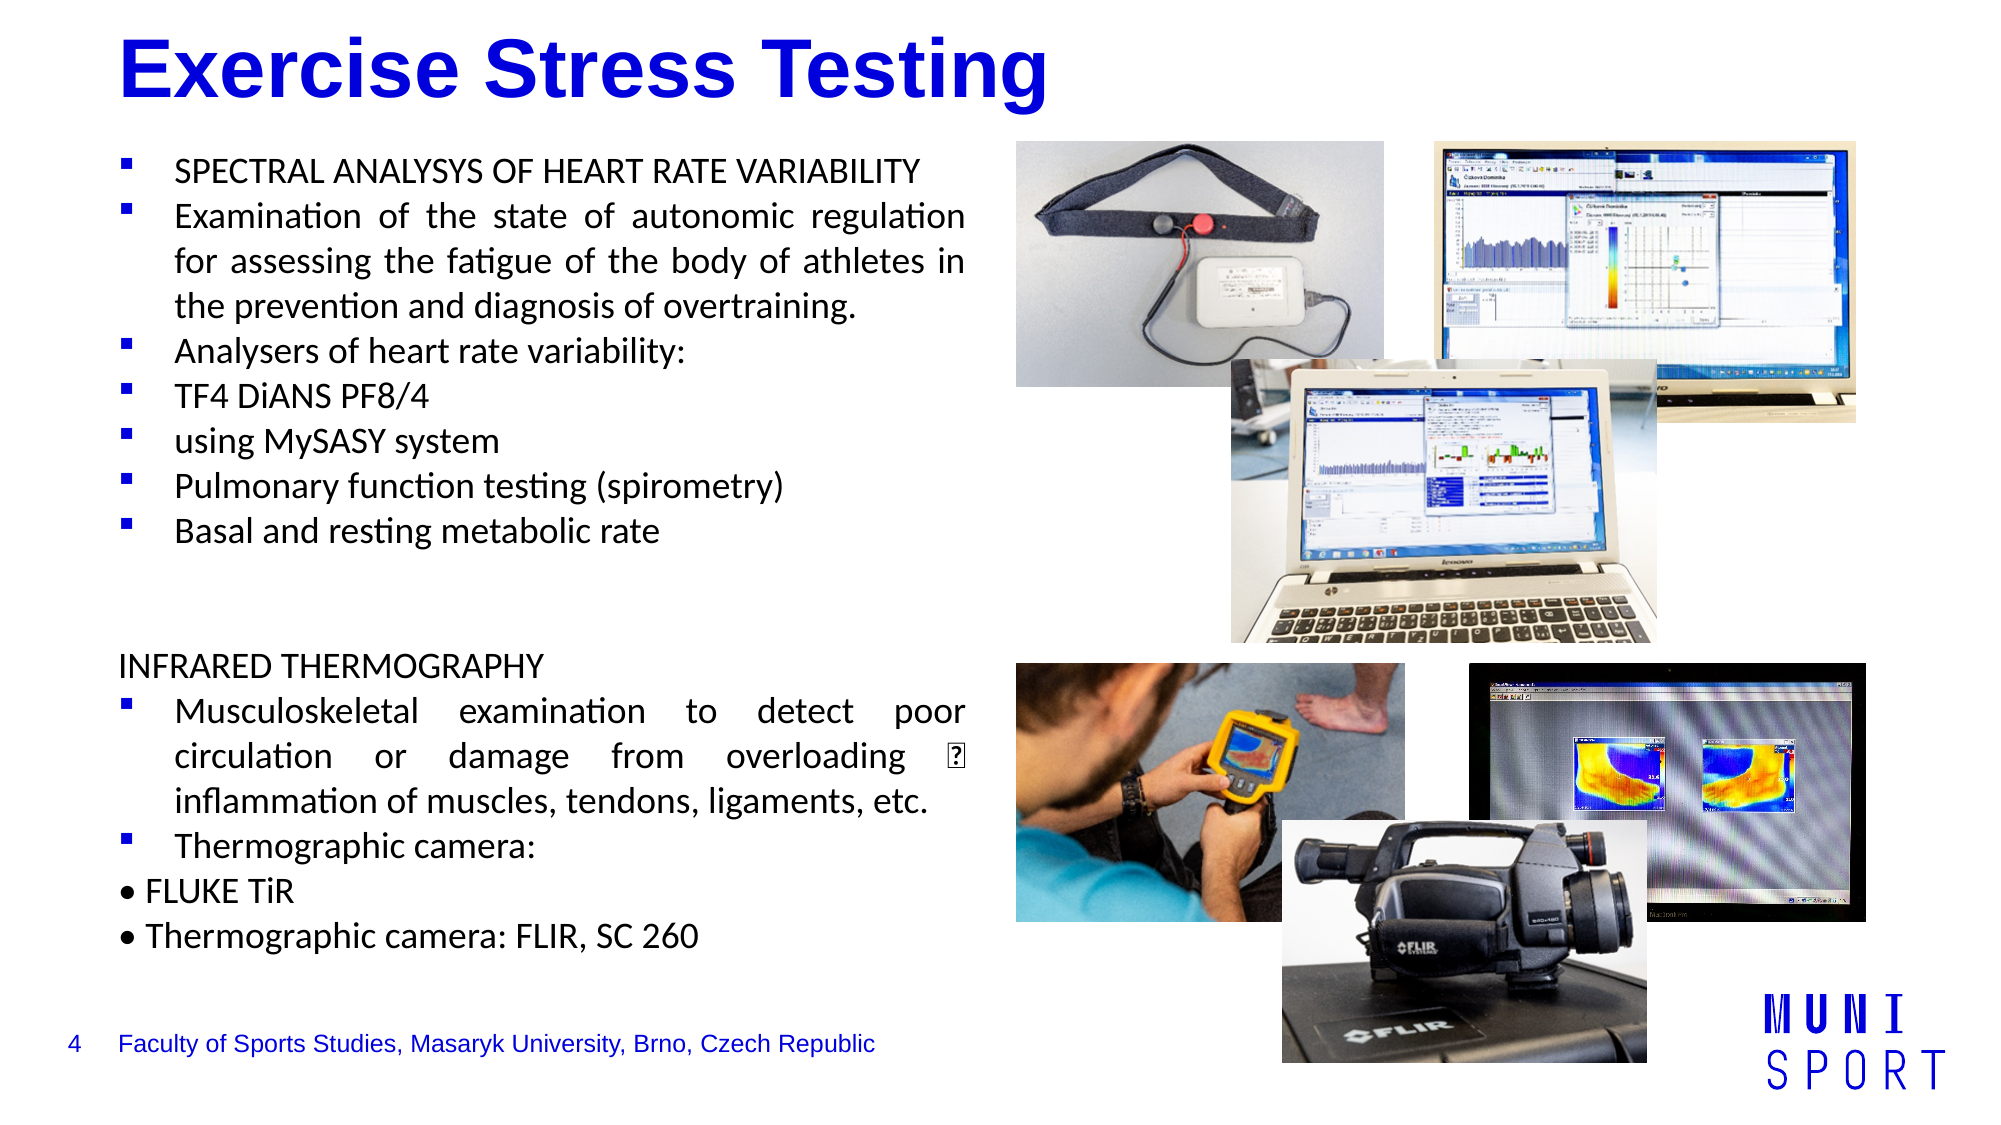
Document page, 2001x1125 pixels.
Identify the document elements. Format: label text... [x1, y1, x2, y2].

title Exercise Stress Testing [118, 30, 1883, 105]
picture [1016, 141, 1856, 643]
picture [1016, 663, 1866, 1064]
text_box SPECTRAL ANALYSYS OF HEART RATE VARIABILITY Examination of the state of autonomic regulation for assessing the fatigue of the body of athletes in the prevention and diagnosis of overtraining. Analysers of heart rate variability: TF4 DiANS PF8/4 using MySASY system Pulmonary function testing (spirometry) Basal and resting metabolic rate INFRARED THERMOGRAPHY Musculoskeletal examination to detect poor circulation or damage from overloading  inflammation of muscles, tendons, ligaments, etc. Thermographic camera: • FLUKE TiR • Thermographic camera: FLIR, SC 260 [118, 123, 967, 803]
footer Faculty of Sports Studies, Masaryk University, Brno, Czech Republic [118, 1021, 1276, 1063]
slide_number 4 [67, 1021, 110, 1063]
list [118, 277, 1883, 957]
